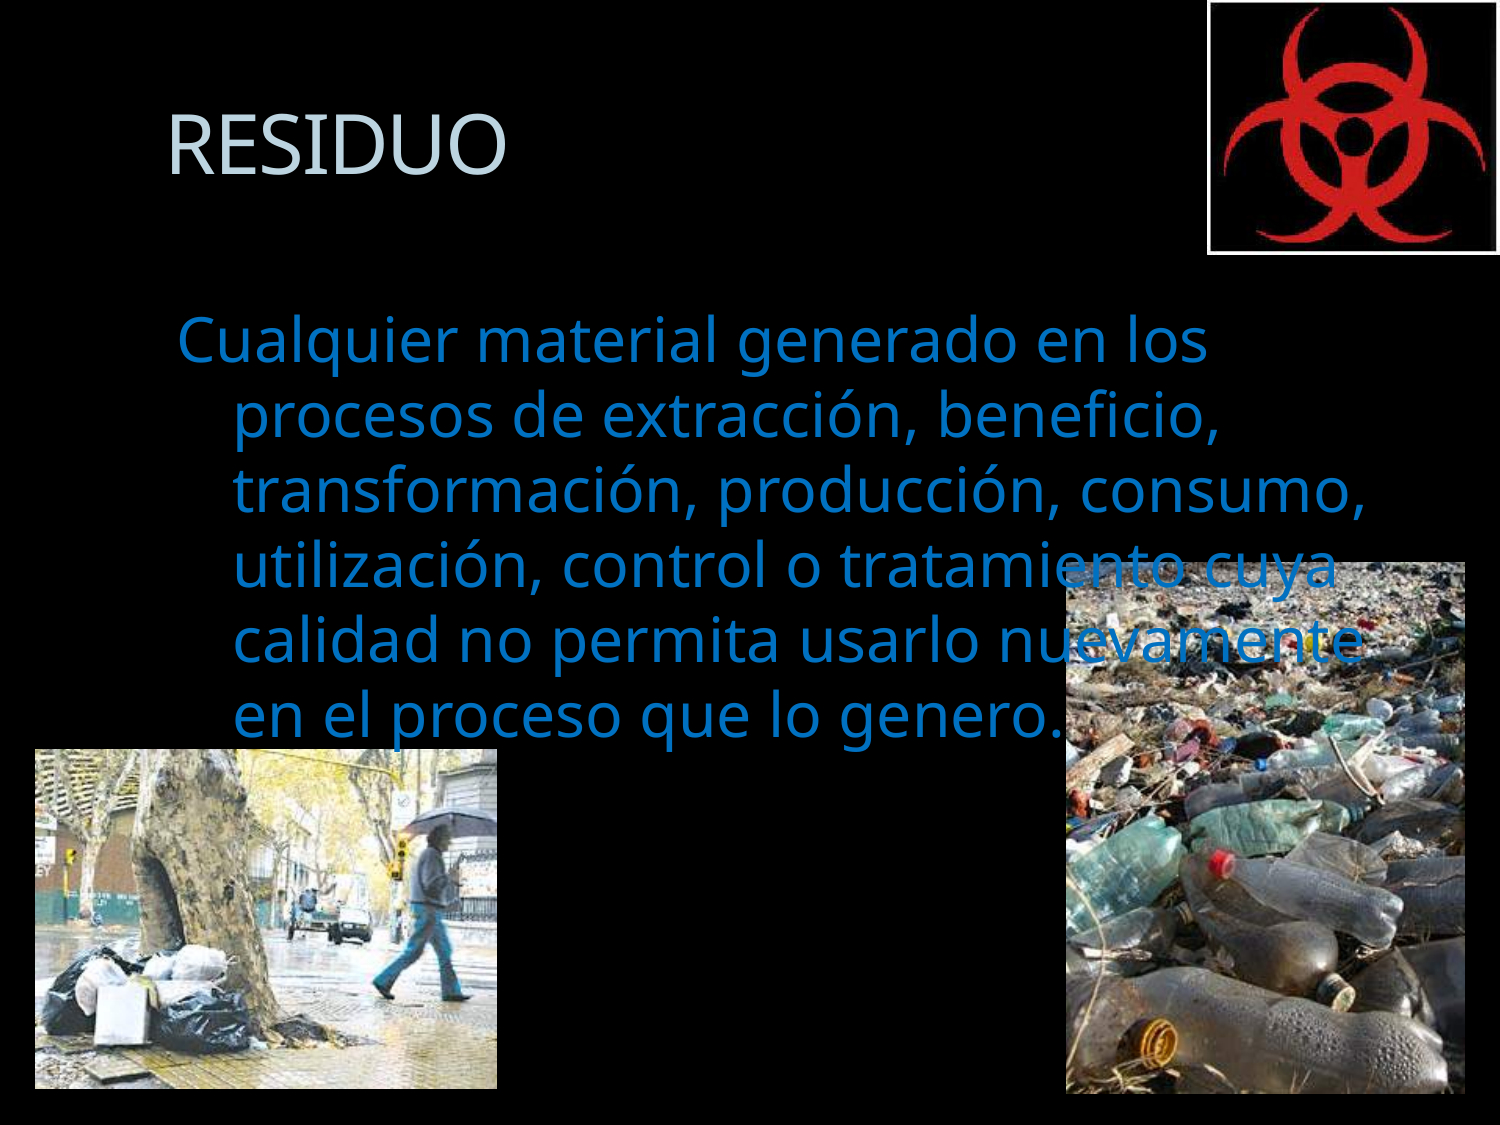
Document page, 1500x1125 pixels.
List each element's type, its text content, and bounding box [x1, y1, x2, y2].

picture [34, 749, 497, 1090]
title RESIDUO [150, 83, 1197, 234]
picture [1065, 561, 1465, 1095]
list Cualquier material generado en los procesos de extracción, beneficio, transformación, producción, consumo, utilización, control o tratamiento cuya calidad no permita usarlo nuevamente en el proceso que lo genero. [150, 292, 1425, 1043]
picture [1206, 0, 1500, 256]
